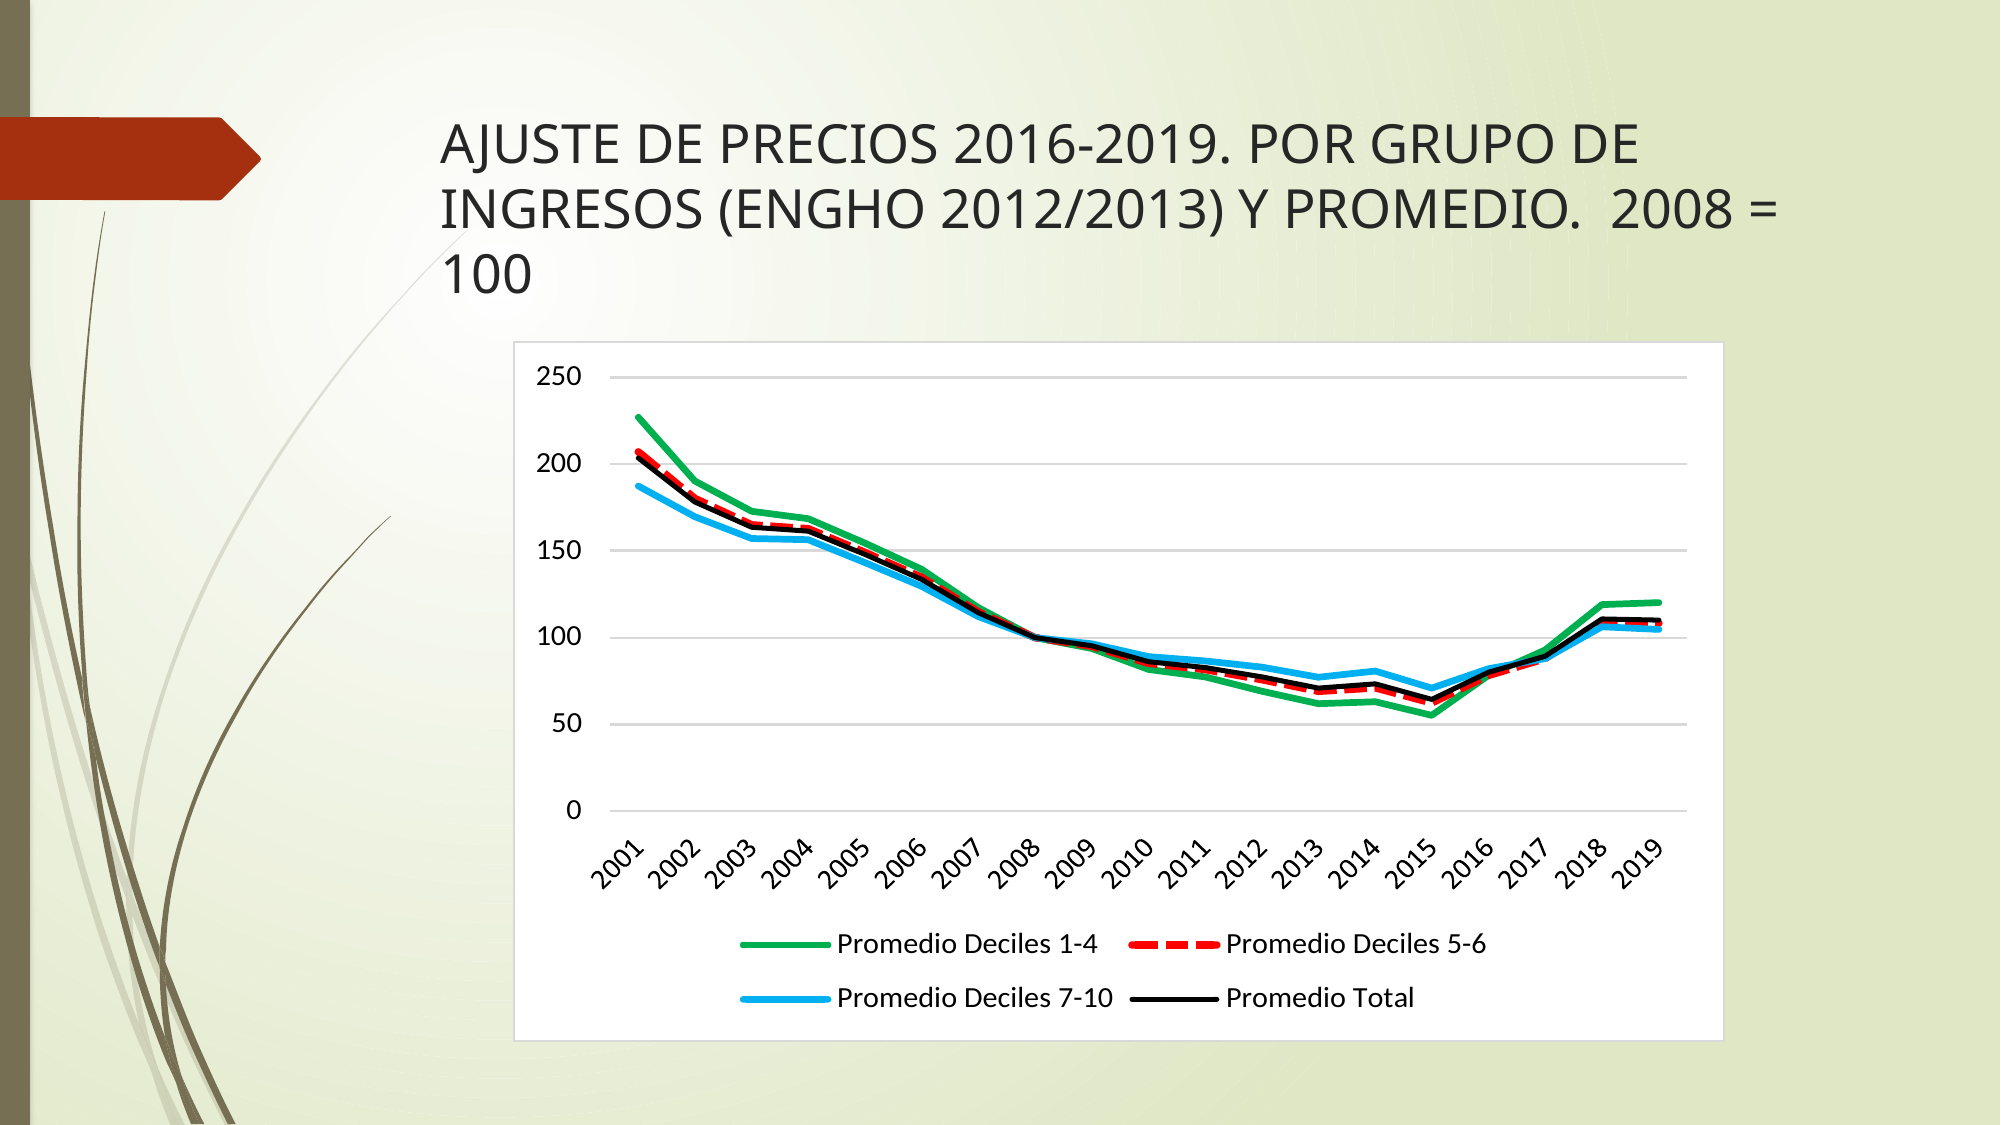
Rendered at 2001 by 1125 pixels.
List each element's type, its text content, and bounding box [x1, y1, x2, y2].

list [512, 340, 1726, 1043]
title AJUSTE DE PRECIOS 2016-2019. POR GRUPO DE INGRESOS (ENGHO 2012/2013) Y PROMEDIO. 2008 = 100 [425, 102, 1888, 313]
